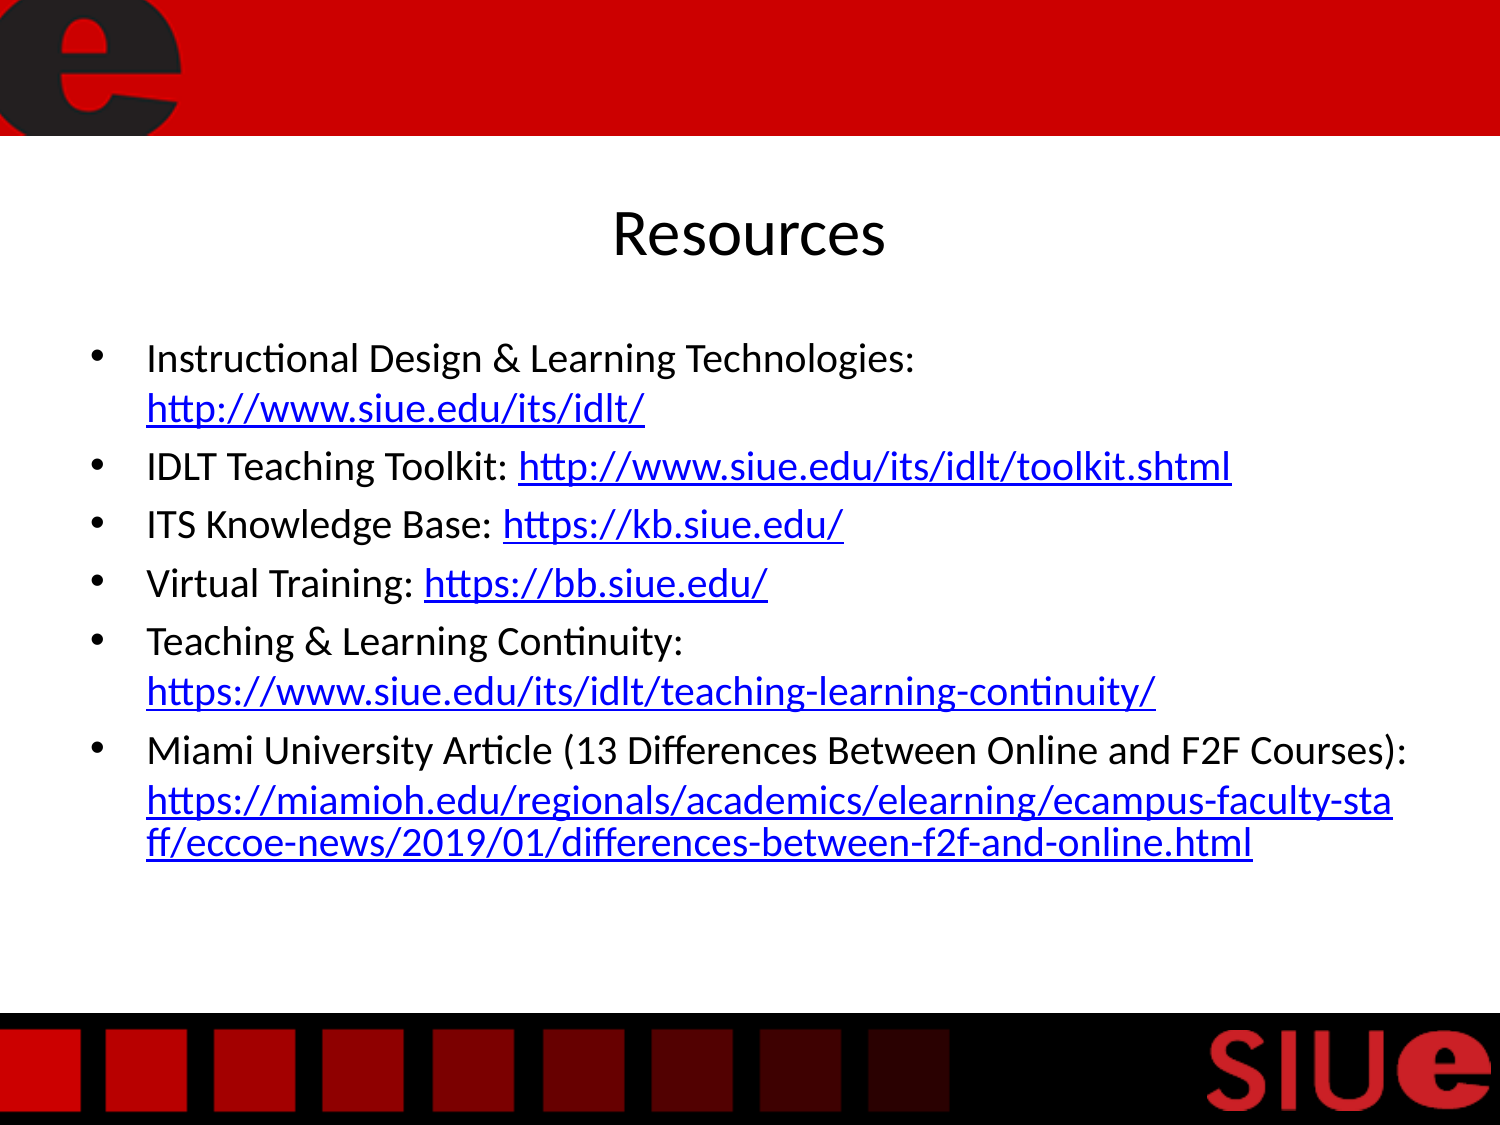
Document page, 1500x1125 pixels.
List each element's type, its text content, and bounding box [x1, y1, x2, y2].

list Instructional Design & Learning Technologies: http://www.siue.edu/its/idlt/ IDLT Teaching Toolkit: http://www.siue.edu/its/idlt/toolkit.shtml ITS Knowledge Base: https://kb.siue.edu/ Virtual Training: https://bb.siue.edu/ Teaching & Learning Continuity: https://www.siue.edu/its/idlt/teaching-learning-continuity/ Miami University Article (13 Differences Between Online and F2F Courses): https://miamioh.edu/regionals/academics/elearning/ecampus-faculty-staff/eccoe-news/2019/01/differences-between-f2f-and-online.html [75, 322, 1425, 1005]
picture [0, 1013, 1500, 1125]
picture [0, 0, 1500, 136]
title Resources [75, 135, 1425, 322]
